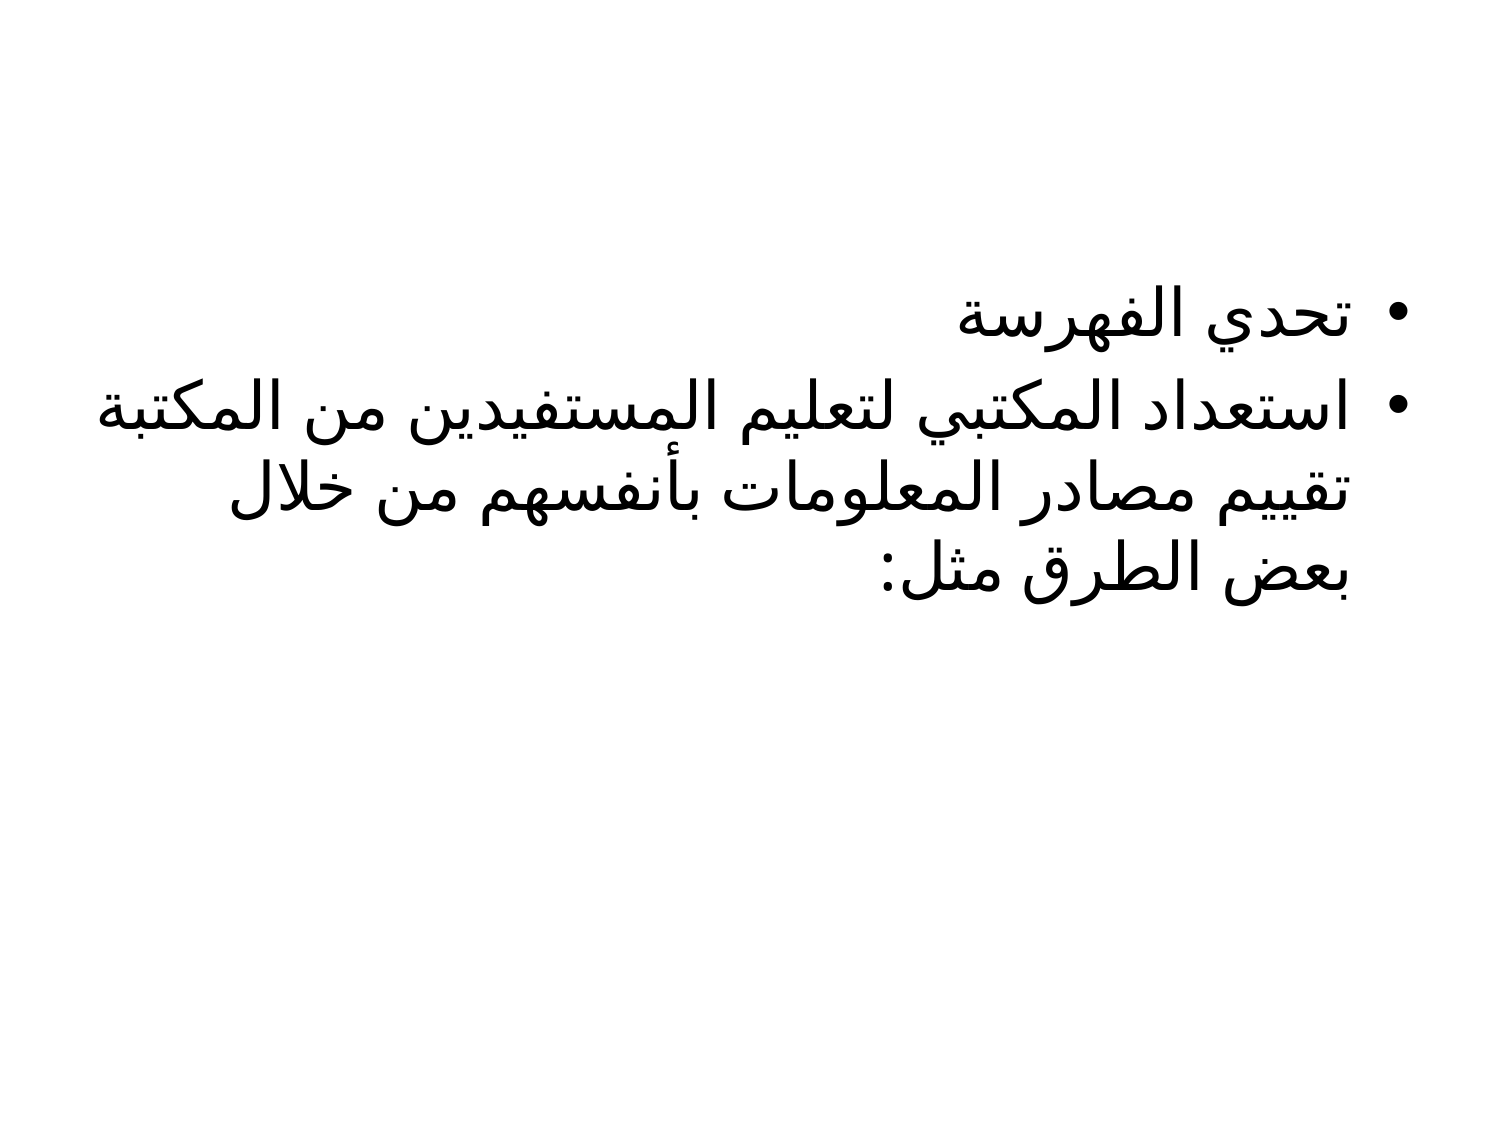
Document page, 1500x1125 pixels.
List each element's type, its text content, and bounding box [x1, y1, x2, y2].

list تحدي الفهرسة استعداد المكتبي لتعليم المستفيدين من المكتبة تقييم مصادر المعلومات بأنفسهم من خلال بعض الطرق مثل: [75, 262, 1425, 1005]
